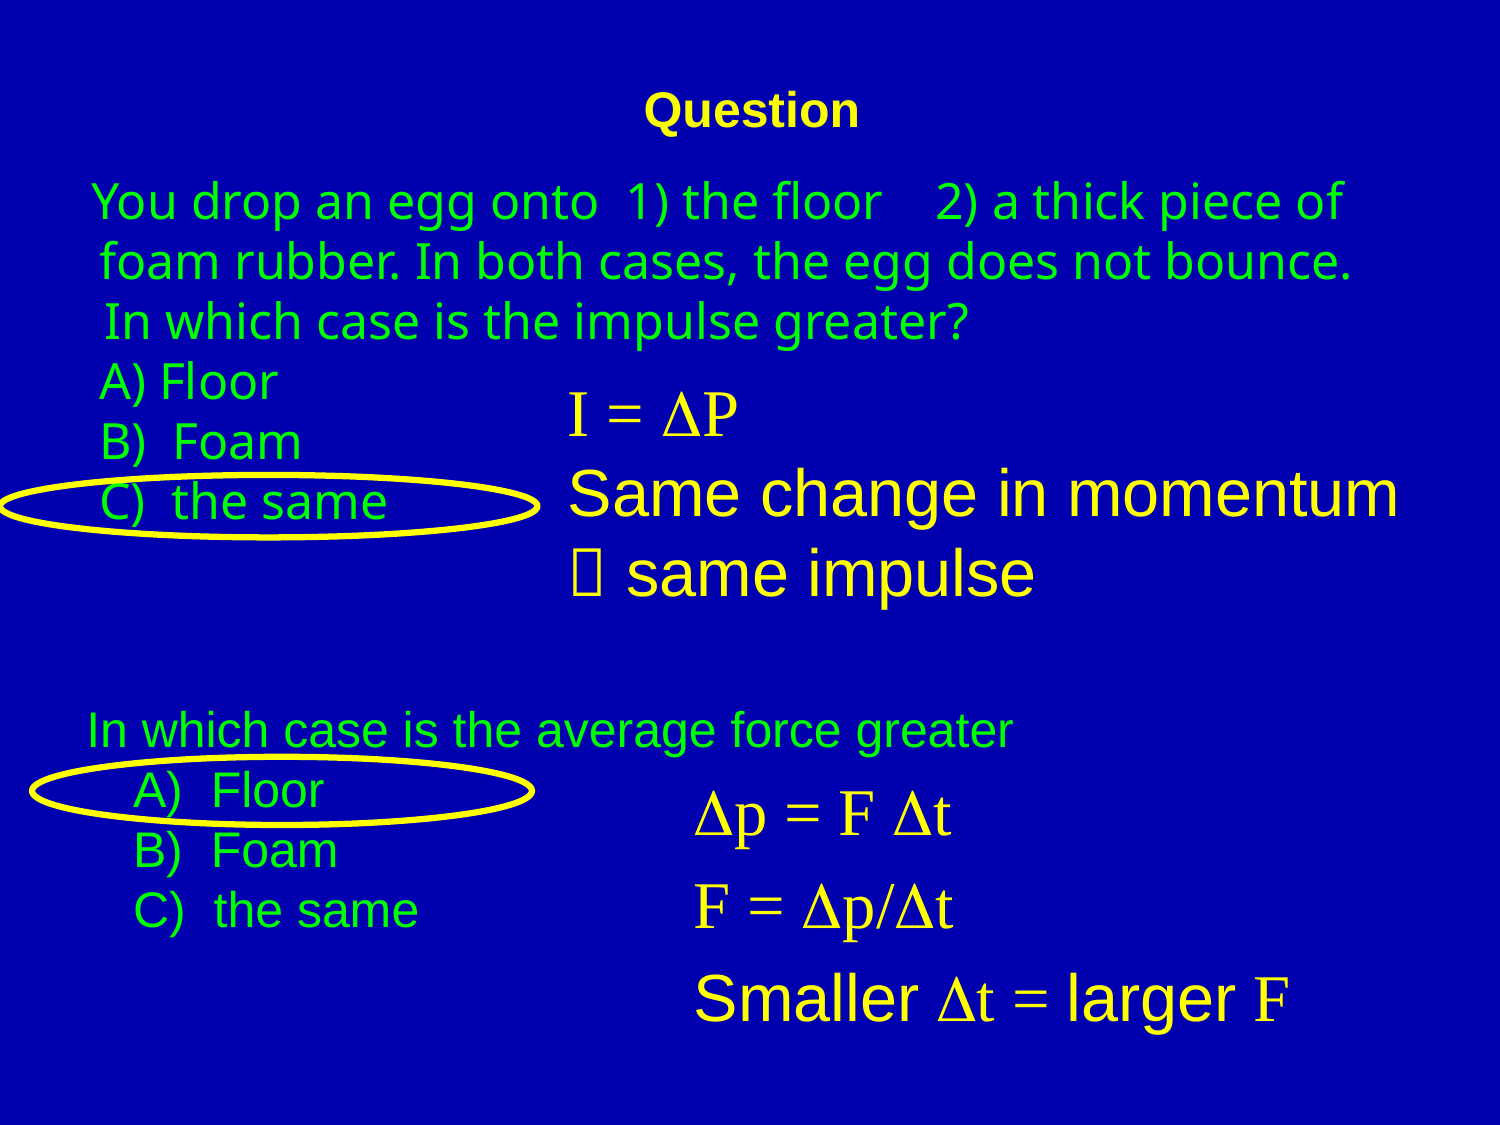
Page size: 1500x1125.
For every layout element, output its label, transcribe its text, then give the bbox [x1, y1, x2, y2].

text_box [32, 756, 533, 826]
text_box You drop an egg onto 1) the floor 2) a thick piece of foam rubber. In both cases, the egg does not bounce. In which case is the impulse greater? A) Floor B) Foam C) the same [37, 162, 1425, 588]
text_box I = DP Same change in momentum  same impulse [553, 362, 1463, 617]
title Question [163, 17, 1340, 206]
text_box [0, 474, 538, 538]
text_box In which case is the average force greater A) Floor B) Foam C) the same [71, 690, 1243, 946]
text_box Dp = F Dt F = Dp/Dt Smaller Dt = larger F [678, 761, 1361, 1043]
